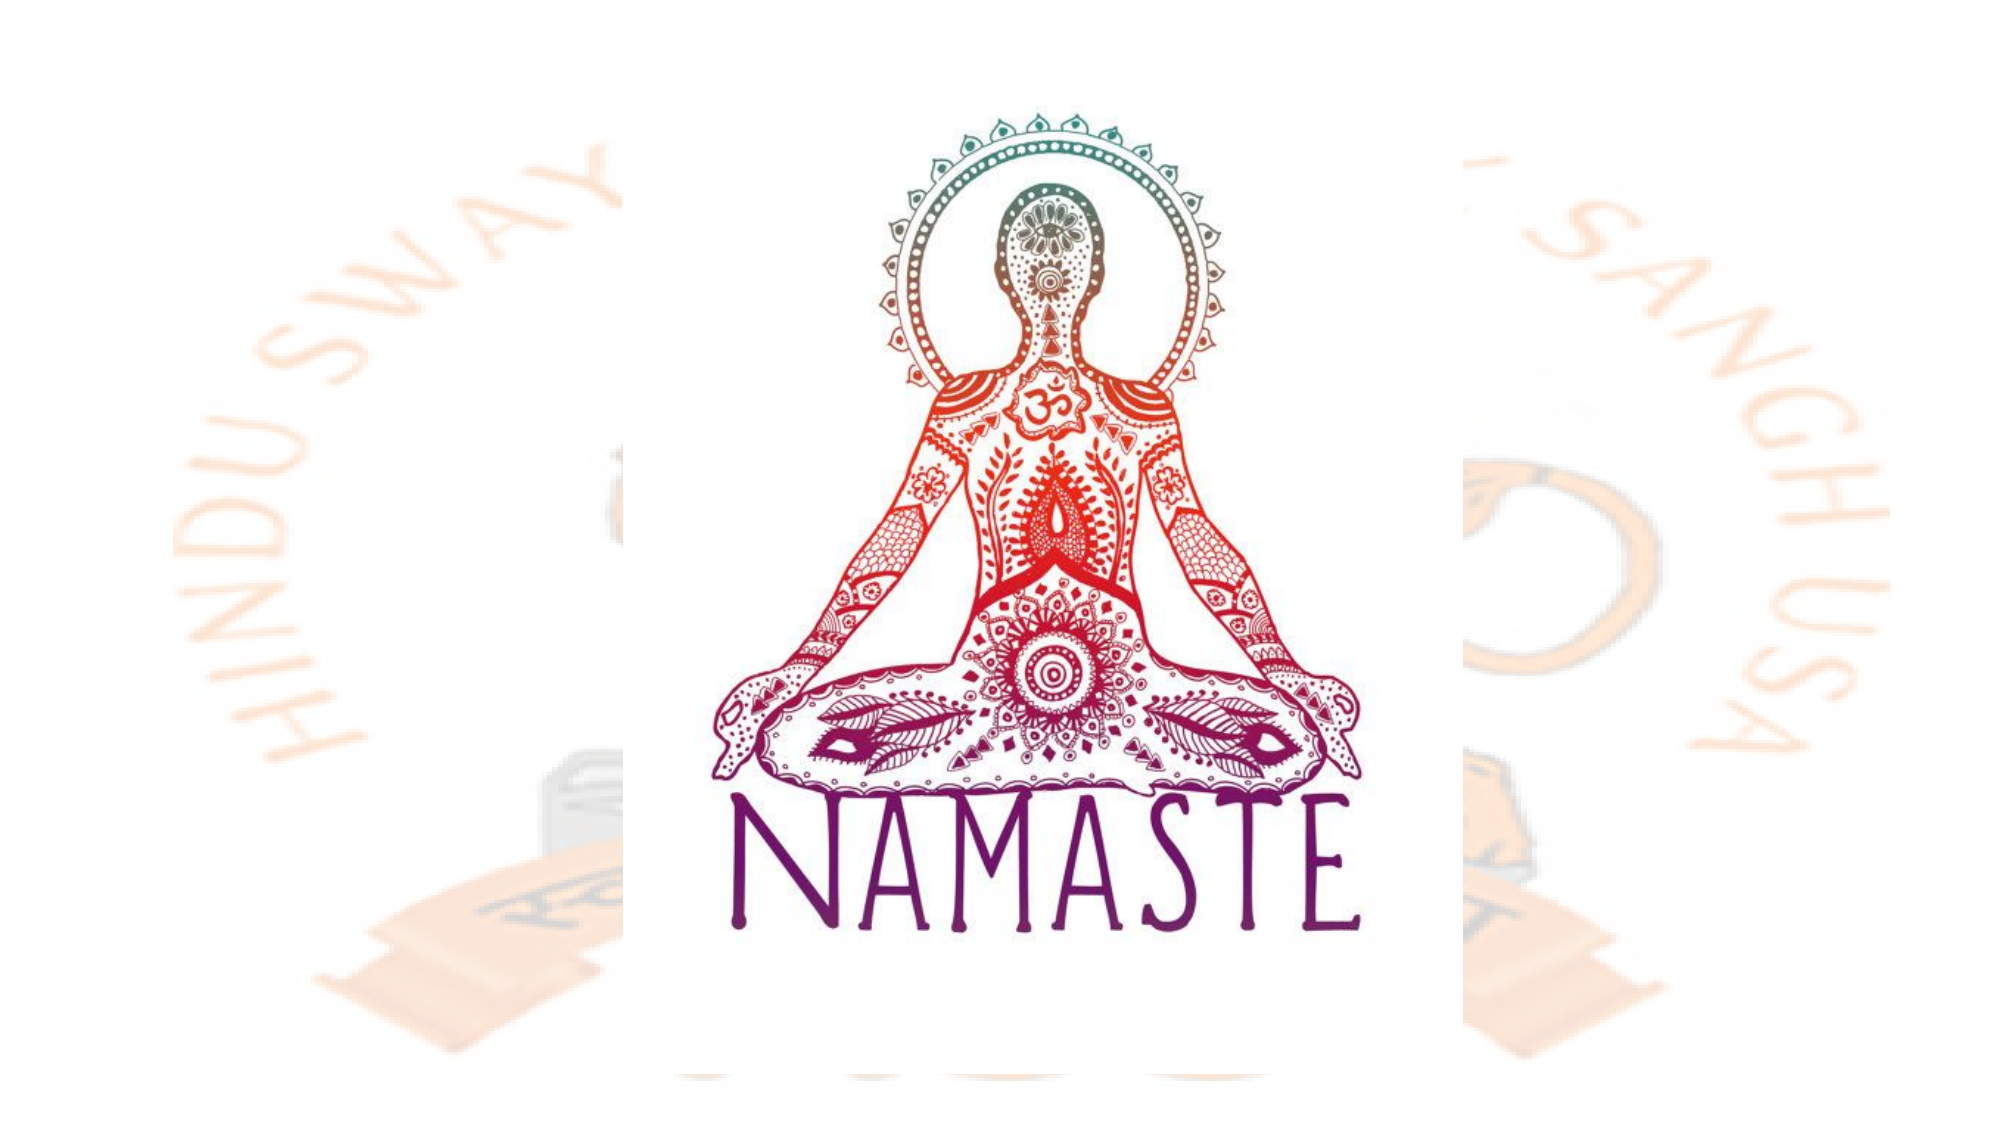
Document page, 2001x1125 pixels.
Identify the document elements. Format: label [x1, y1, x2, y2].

list [623, 23, 1463, 1074]
